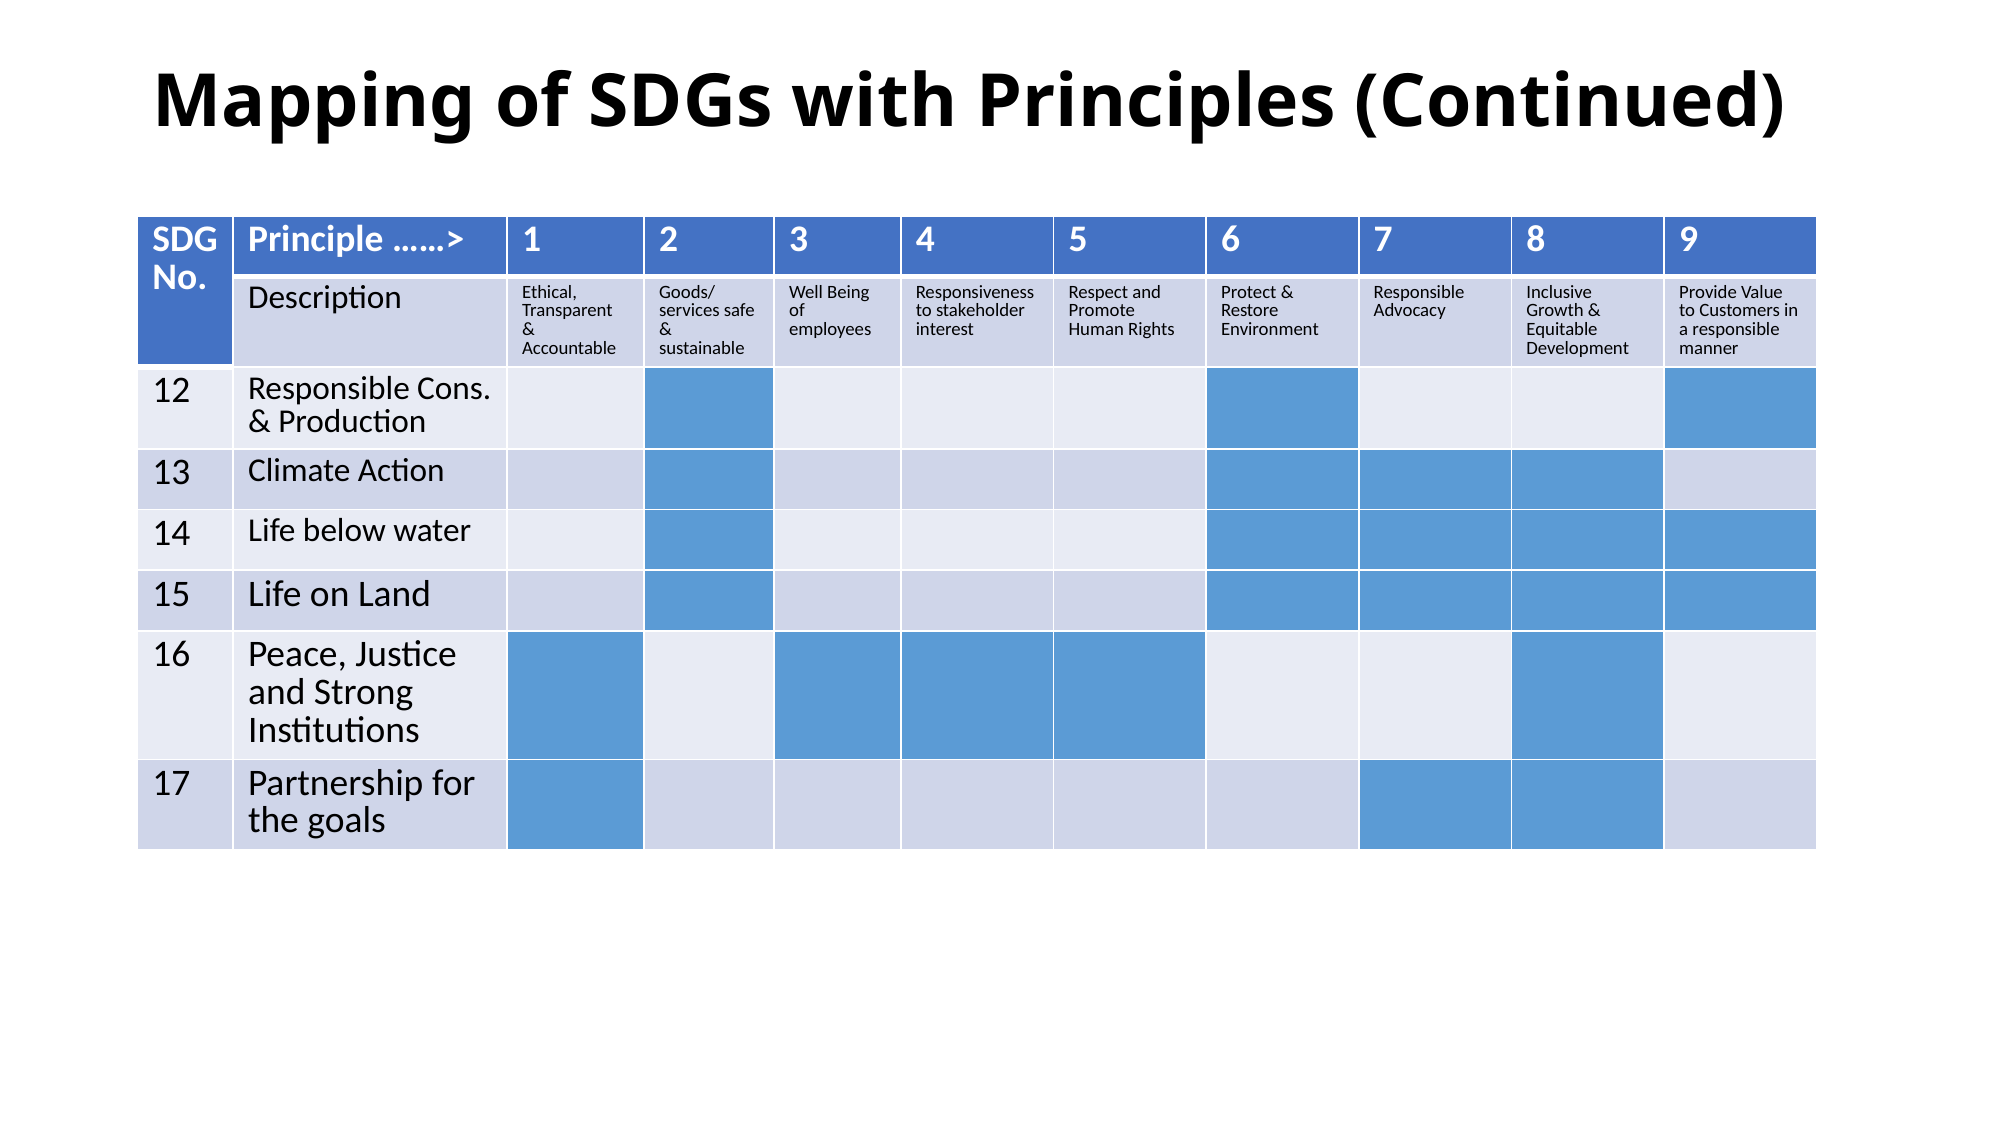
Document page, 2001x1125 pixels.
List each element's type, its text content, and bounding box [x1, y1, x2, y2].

table_header SDG No. [138, 217, 232, 364]
table_cell [508, 450, 643, 509]
table_cell 16 [138, 632, 232, 759]
table_cell [645, 368, 773, 448]
table_cell [1360, 510, 1511, 569]
table_cell [902, 368, 1053, 448]
table_cell Goods/ services safe & sustainable [645, 279, 773, 366]
table_cell 12 [138, 370, 232, 448]
table_cell [1054, 510, 1205, 569]
table_cell [902, 632, 1053, 759]
table_cell 14 [138, 510, 232, 569]
table_cell [1054, 368, 1205, 448]
table_cell [1512, 632, 1663, 759]
table_cell [508, 368, 643, 448]
table_cell [1665, 510, 1816, 569]
table_cell [1207, 760, 1358, 849]
table_cell [902, 510, 1053, 569]
table_cell 17 [138, 760, 232, 849]
table_cell Description [234, 279, 506, 366]
table_cell [1665, 632, 1816, 759]
table_cell Responsiveness to stakeholder interest [902, 279, 1053, 366]
table_cell [1512, 368, 1663, 448]
table_cell [775, 571, 900, 630]
table_cell [1665, 760, 1816, 849]
table_cell Responsible Advocacy [1360, 279, 1511, 366]
table_cell [775, 510, 900, 569]
table_cell Ethical, Transparent & Accountable [508, 279, 643, 366]
table_cell [508, 571, 643, 630]
table_cell [645, 632, 773, 759]
table_cell [508, 510, 643, 569]
table_header 9 [1665, 217, 1816, 274]
table_cell [1665, 368, 1816, 448]
table_header Principle ……> [234, 217, 506, 274]
table_cell [1512, 571, 1663, 630]
table_cell [1665, 450, 1816, 509]
table_cell [1207, 632, 1358, 759]
table_cell [1207, 368, 1358, 448]
table_cell [775, 760, 900, 849]
table_cell Life on Land [234, 571, 506, 630]
table_cell Inclusive Growth & Equitable Development [1512, 279, 1663, 366]
table_cell [1360, 571, 1511, 630]
table_cell [645, 510, 773, 569]
table_cell [1512, 760, 1663, 849]
table_header 5 [1054, 217, 1205, 274]
table_cell [1054, 760, 1205, 849]
table_cell [1665, 571, 1816, 630]
table_cell [1207, 571, 1358, 630]
table_cell [645, 760, 773, 849]
table_cell [1512, 510, 1663, 569]
table_header 4 [902, 217, 1053, 274]
table_cell [1360, 368, 1511, 448]
table_cell [1512, 450, 1663, 509]
table_cell [1207, 510, 1358, 569]
table_cell Well Being of employees [775, 279, 900, 366]
table_header 6 [1207, 217, 1358, 274]
table_cell [1360, 450, 1511, 509]
table_cell [1054, 571, 1205, 630]
table_cell [645, 571, 773, 630]
table_cell Peace, Justice and Strong Institutions [234, 632, 506, 759]
table_cell [1054, 450, 1205, 509]
table_cell Life below water [234, 510, 506, 569]
table_cell [902, 571, 1053, 630]
table_header 8 [1512, 217, 1663, 274]
table_cell Protect & Restore Environment [1207, 279, 1358, 366]
table_cell [1360, 632, 1511, 759]
table_header 7 [1360, 217, 1511, 274]
table_cell 15 [138, 571, 232, 630]
table_cell [775, 368, 900, 448]
table_cell [902, 760, 1053, 849]
table_cell 13 [138, 450, 232, 509]
table_cell Responsible Cons. & Production [234, 368, 506, 448]
table_cell [508, 632, 643, 759]
table_cell [645, 450, 773, 509]
table_cell Partnership for the goals [234, 760, 506, 849]
table_header 1 [508, 217, 643, 274]
table_cell Climate Action [234, 450, 506, 509]
table_cell [902, 450, 1053, 509]
title Mapping of SDGs with Principles (Continued) [137, 48, 1863, 158]
table_cell [1207, 450, 1358, 509]
table_cell [1054, 632, 1205, 759]
table_cell [508, 760, 643, 849]
table_header 3 [775, 217, 900, 274]
table_cell [775, 632, 900, 759]
table_cell [1360, 760, 1511, 849]
table_cell Respect and Promote Human Rights [1054, 279, 1205, 366]
table_header 2 [645, 217, 773, 274]
table_cell [775, 450, 900, 509]
table_cell Provide Value to Customers in a responsible manner [1665, 279, 1816, 366]
